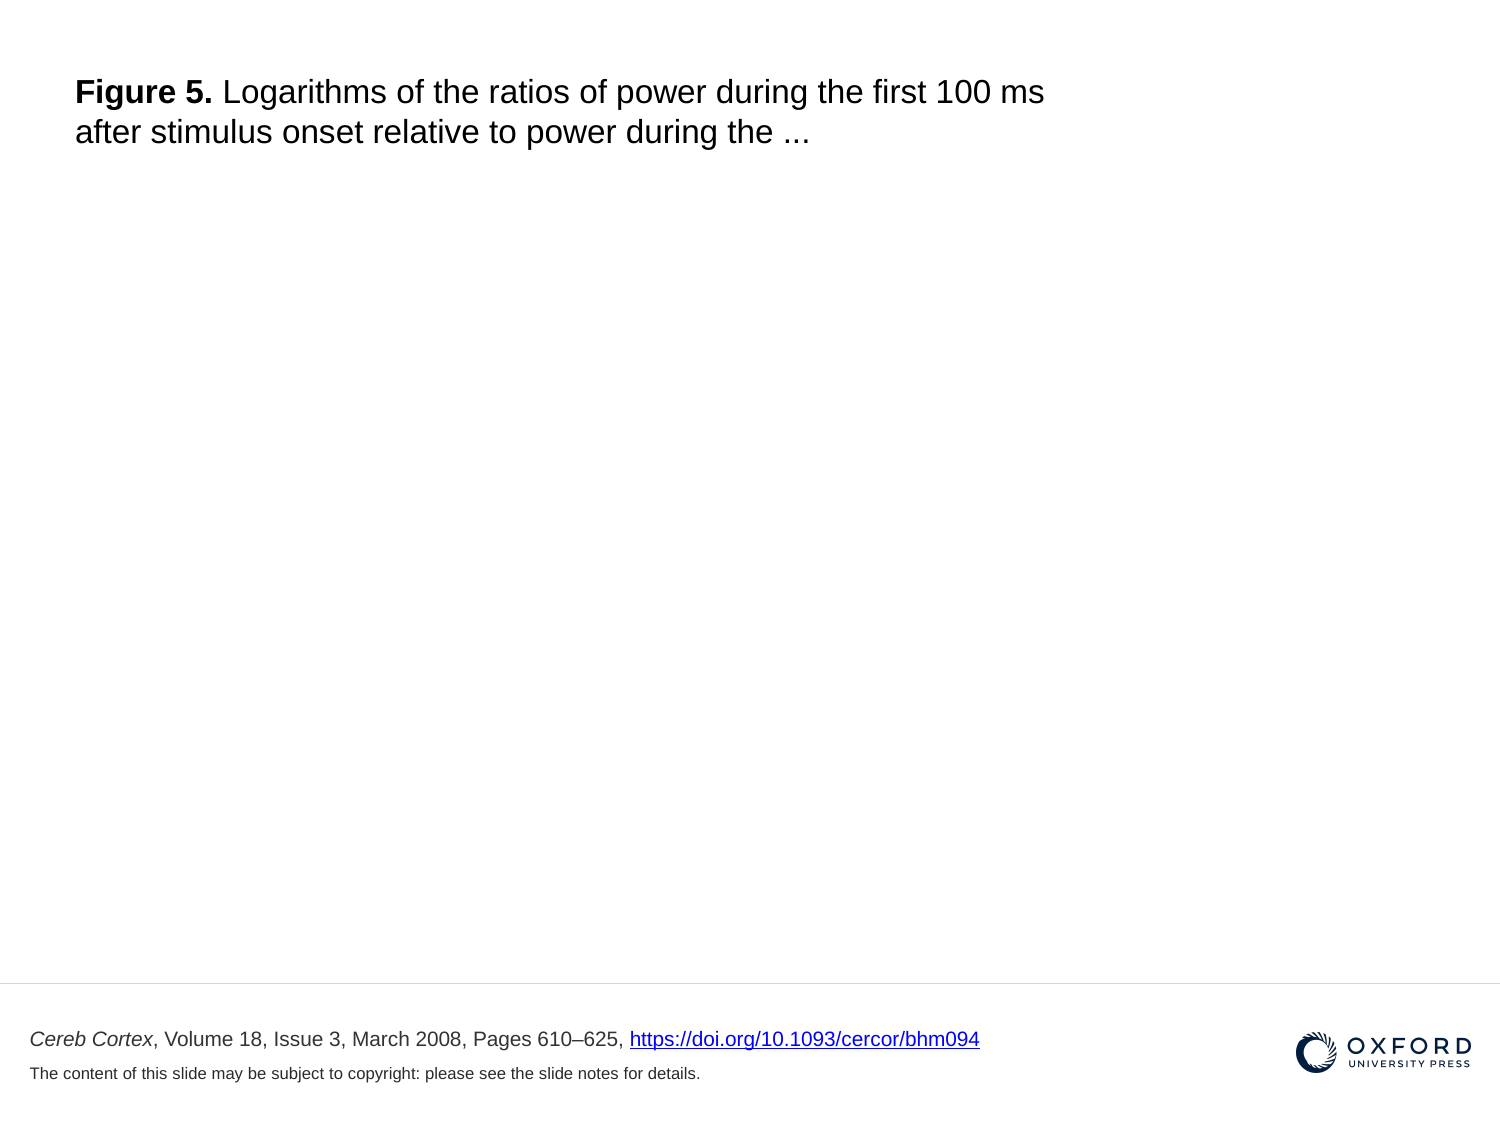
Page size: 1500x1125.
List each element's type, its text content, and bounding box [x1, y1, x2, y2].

title Figure 5. Logarithms of the ratios of power during the first 100 ms after stimulus onset relative to power during the ... [75, 69, 1078, 171]
footer Cereb Cortex, Volume 18, Issue 3, March 2008, Pages 610–625, https://doi.org/10.1093/cercor/bhm094 The content of this slide may be subject to copyright: please see the slide notes for details. [0, 983, 1260, 1125]
picture [1296, 1032, 1471, 1073]
